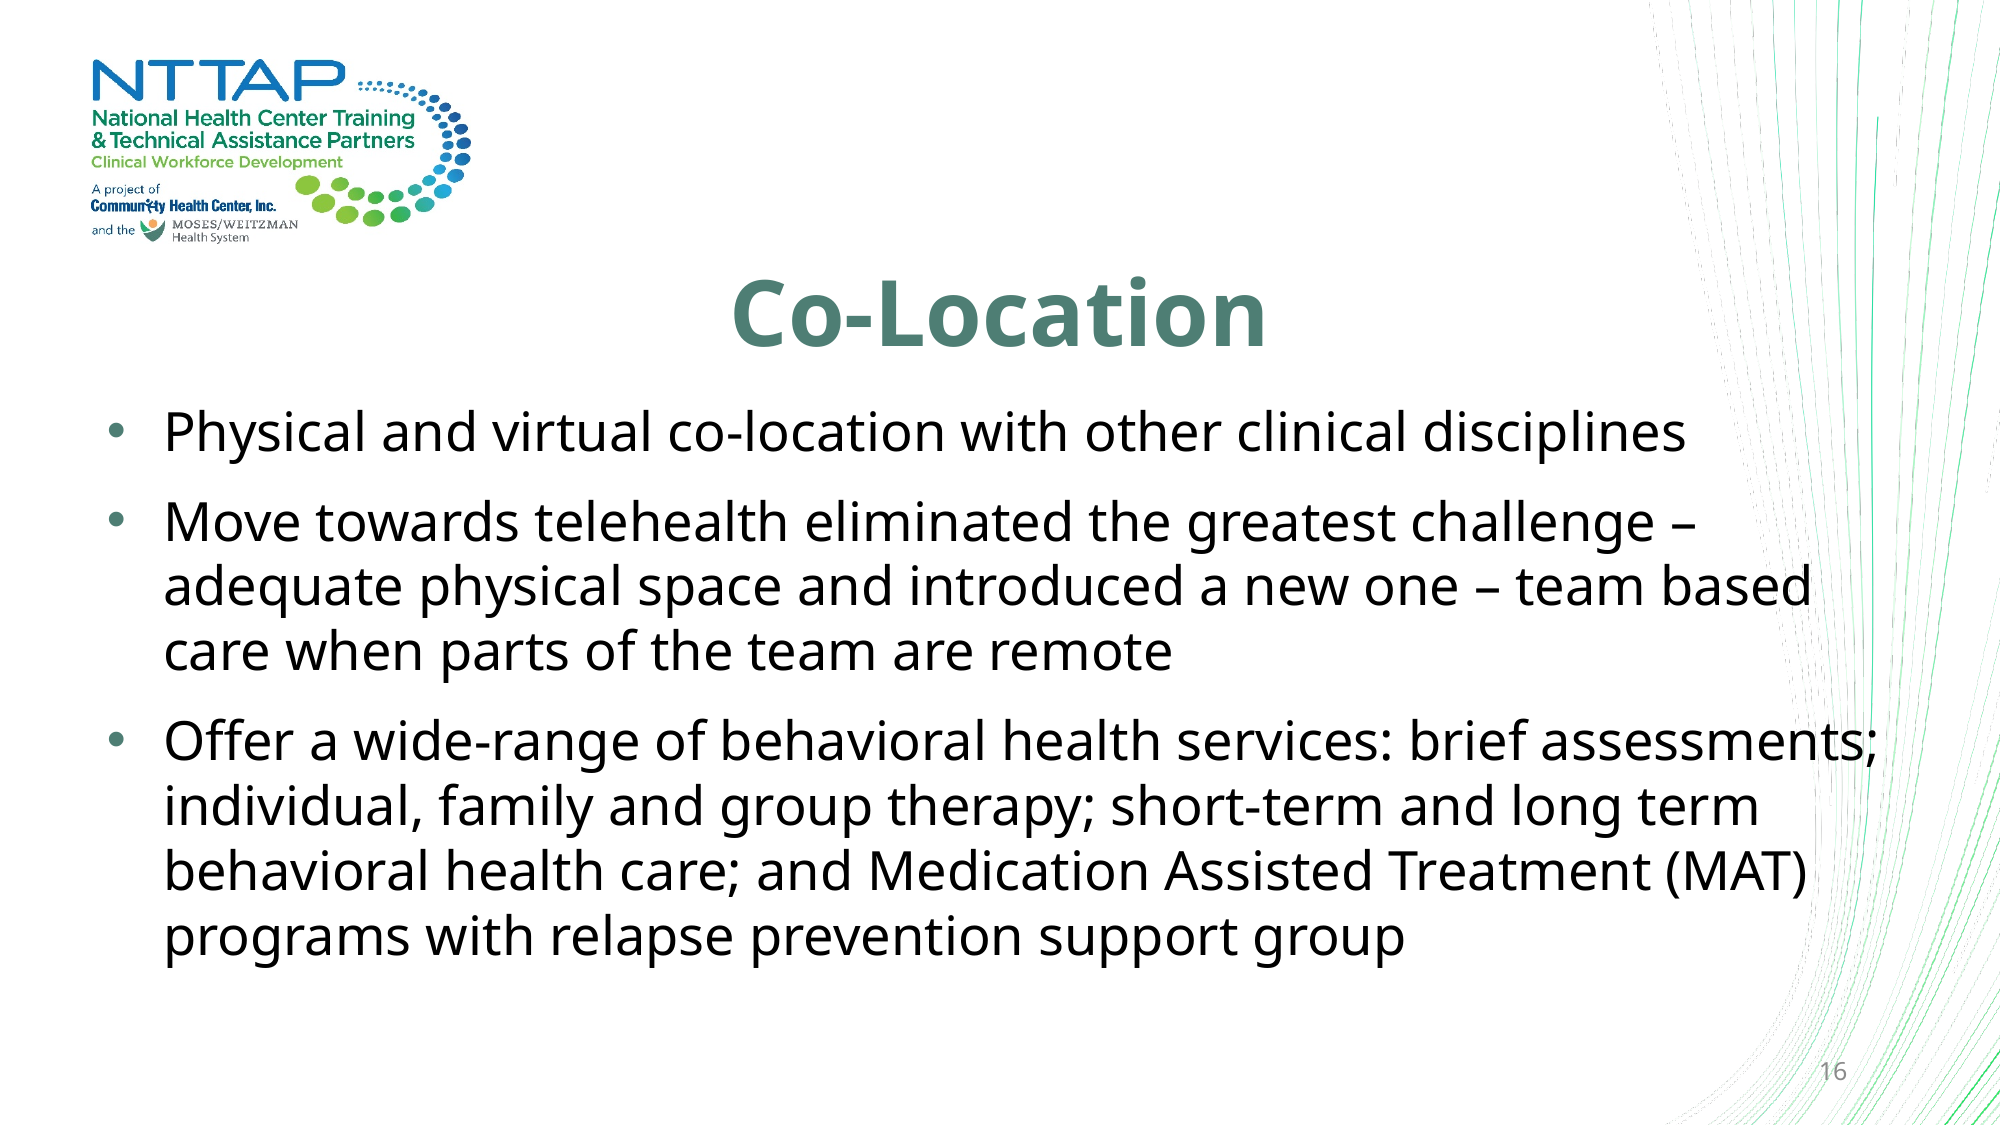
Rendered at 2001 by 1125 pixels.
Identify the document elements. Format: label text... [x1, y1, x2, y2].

text_box Physical and virtual co-location with other clinical disciplines Move towards telehealth eliminated the greatest challenge – adequate physical space and introduced a new one – team based care when parts of the team are remote Offer a wide-range of behavioral health services: brief assessments; individual, family and group therapy; short-term and long term behavioral health care; and Medication Assisted Treatment (MAT) programs with relapse prevention support group [91, 389, 1939, 1063]
picture [91, 59, 471, 244]
picture [1588, 0, 2000, 253]
picture [1837, 1071, 1844, 1078]
text_box Co-Location [0, 253, 2000, 380]
picture [1588, 380, 2000, 1125]
